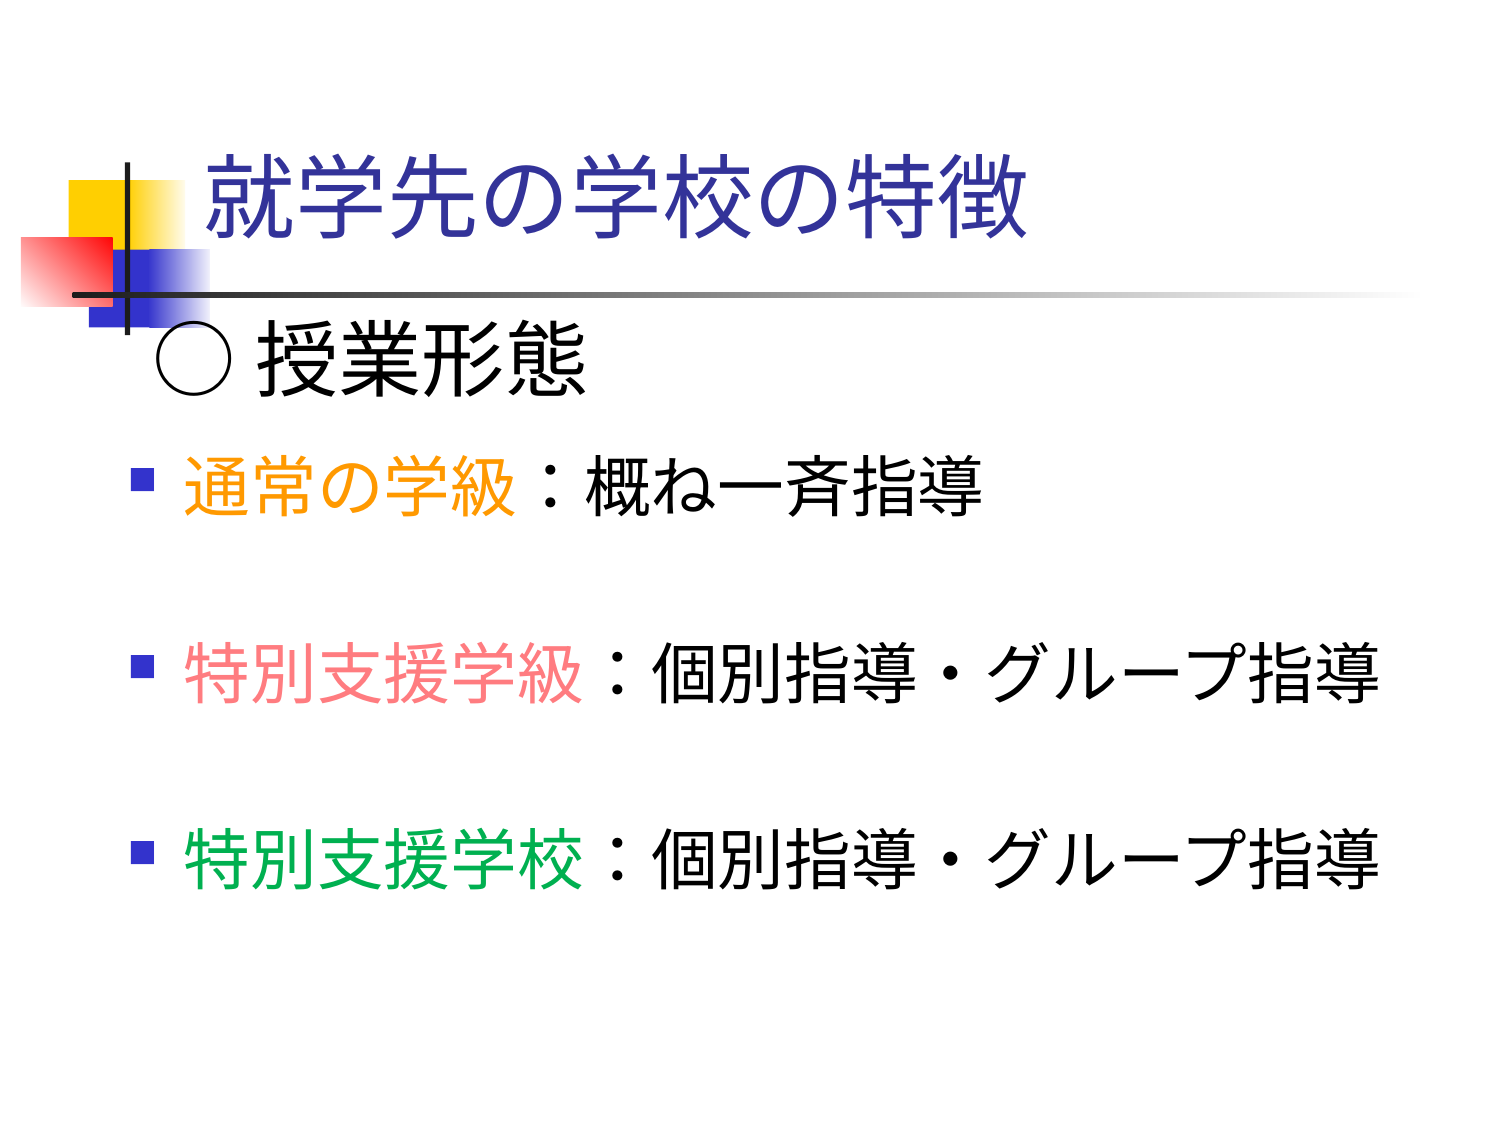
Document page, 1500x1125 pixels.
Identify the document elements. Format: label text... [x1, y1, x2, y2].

list 通常の学級：概ね一斉指導 特別支援学級：個別指導・グループ指導 特別支援学校：個別指導・グループ指導 [112, 437, 1426, 1013]
text_box ○授業形態 [137, 299, 977, 415]
title 就学先の学校の特徴 [188, 101, 1468, 289]
